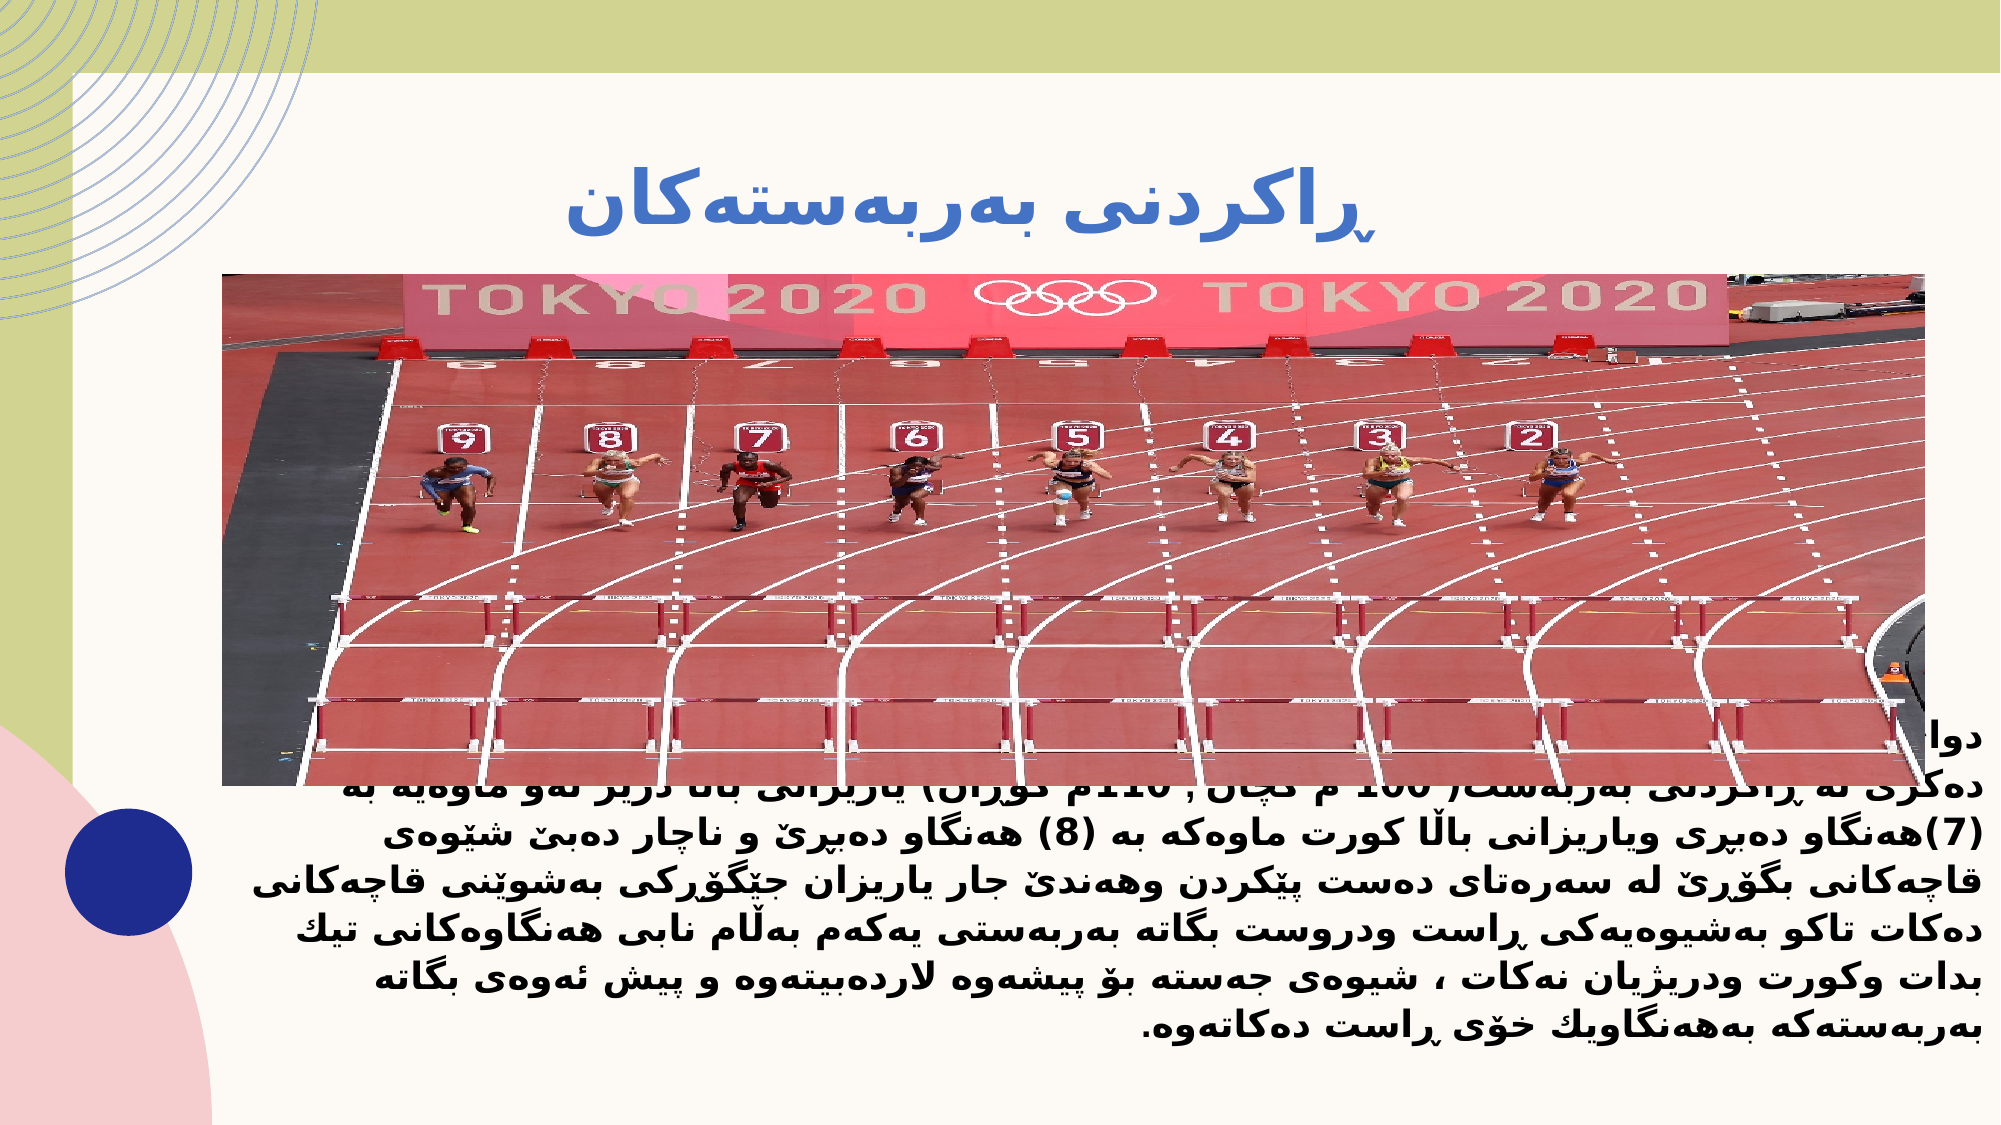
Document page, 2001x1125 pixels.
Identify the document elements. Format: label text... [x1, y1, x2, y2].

picture [0, 0, 2001, 786]
title دوای ئەوەى یاریزان دەست بەجولە دەكات كەمەری لاردەبیتەوە لەهەنگاوەكانی سەرەتا و تیبینی دەكری لە ڕاكردنی بەربەست( 100 م كچان , 110م كوڕان) یاریزانی باڵا دریژ ئەو ماوەیە بە (7)هەنگاو دەبڕی ویاریزانی باڵا كورت ماوەكە بە (8) هەنگاو دەبڕێ و ناچار دەبێ شێوەى قاچەكانی بگۆڕێ لە سەرەتای دەست پێكردن وهەندێ جار یاریزان جێگۆڕكی بەشوێنی قاچەكانی دەكات تاكو بەشیوەیەكی ڕاست ودروست بگاتە بەربەستی یەكەم بەڵام نابی هەنگاوەكانی تیك بدات وكورت ودریژیان نەكات ، شیوەى جەستە بۆ پیشەوە لاردەبیتەوە و پیش ئەوەى بگاتە بەربەستەكە بەهەنگاویك خۆی ڕاست دەكاتەوە. [222, 427, 2000, 1046]
text_box ڕاكردنی بەربەستەكان [467, 136, 1469, 248]
